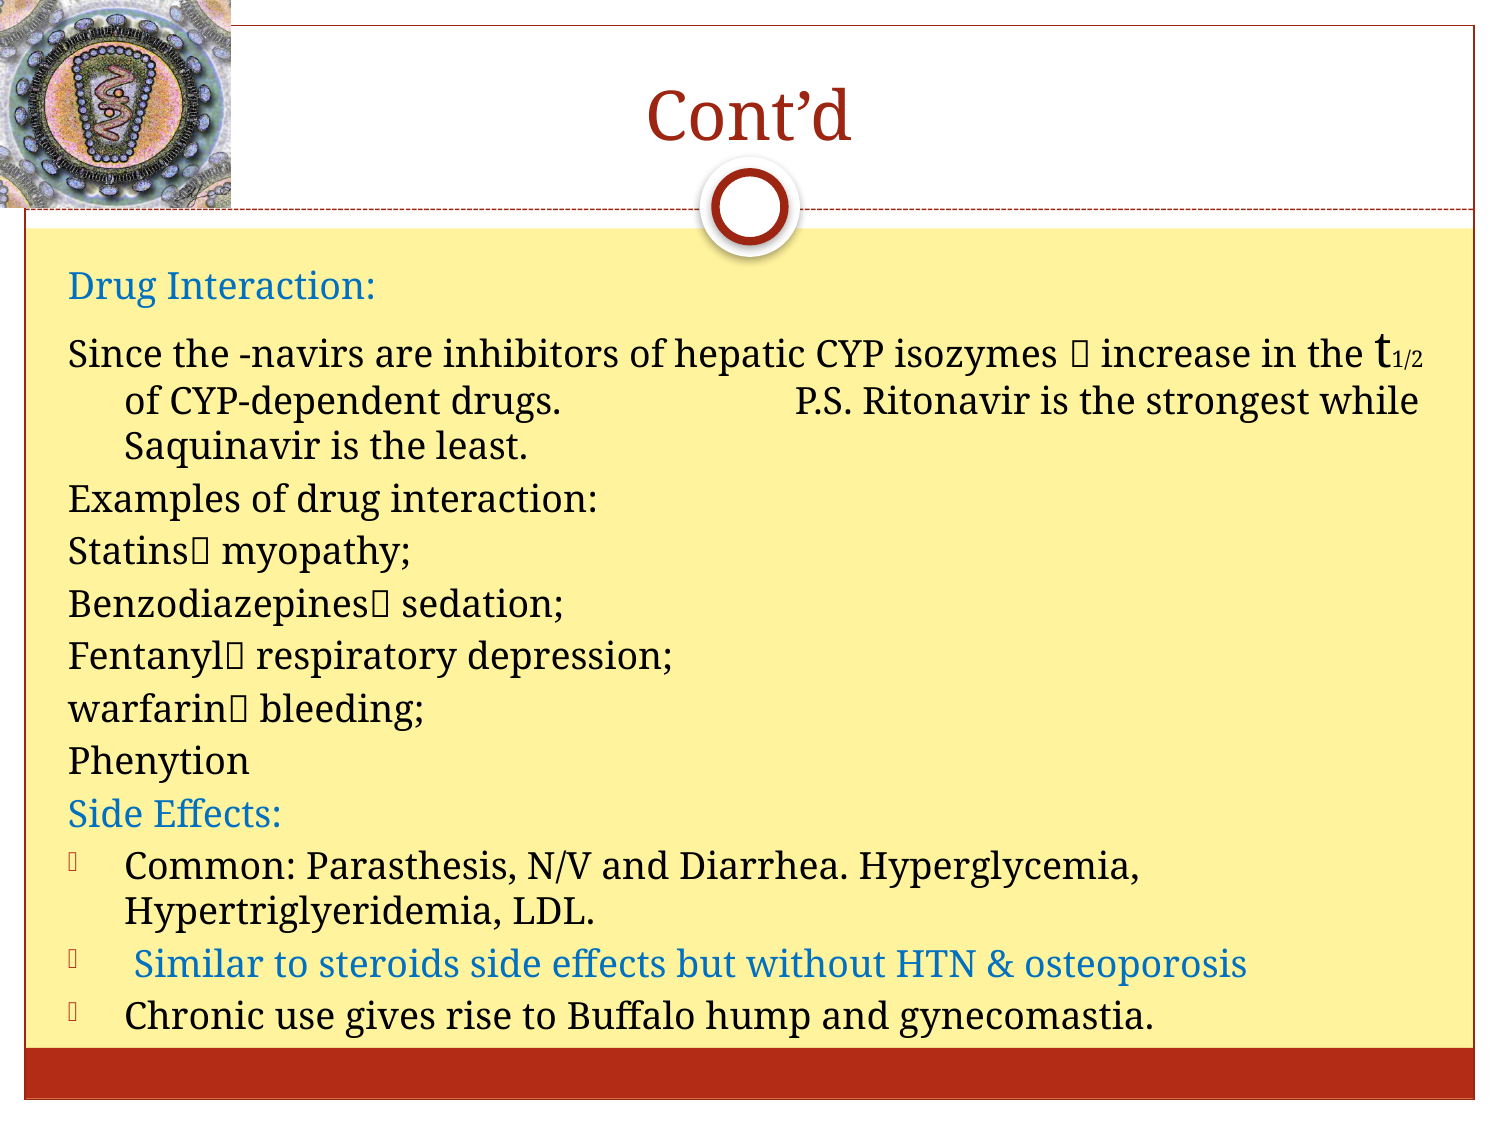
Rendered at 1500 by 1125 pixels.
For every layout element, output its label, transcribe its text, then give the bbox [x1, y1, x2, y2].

title Cont’d [49, 37, 1450, 162]
picture [0, 0, 231, 208]
list Drug Interaction: Since the -navirs are inhibitors of hepatic CYP isozymes  increase in the t1/2 of CYP-dependent drugs. P.S. Ritonavir is the strongest while Saquinavir is the least. Examples of drug interaction: Statins myopathy; Benzodiazepines sedation; Fentanyl respiratory depression; warfarin bleeding; Phenytion Side Effects: Common: Parasthesis, N/V and Diarrhea. Hyperglycemia, Hypertriglyeridemia, LDL. Similar to steroids side effects but without HTN & osteoporosis Chronic use gives rise to Buffalo hump and gynecomastia. [53, 202, 1475, 1024]
